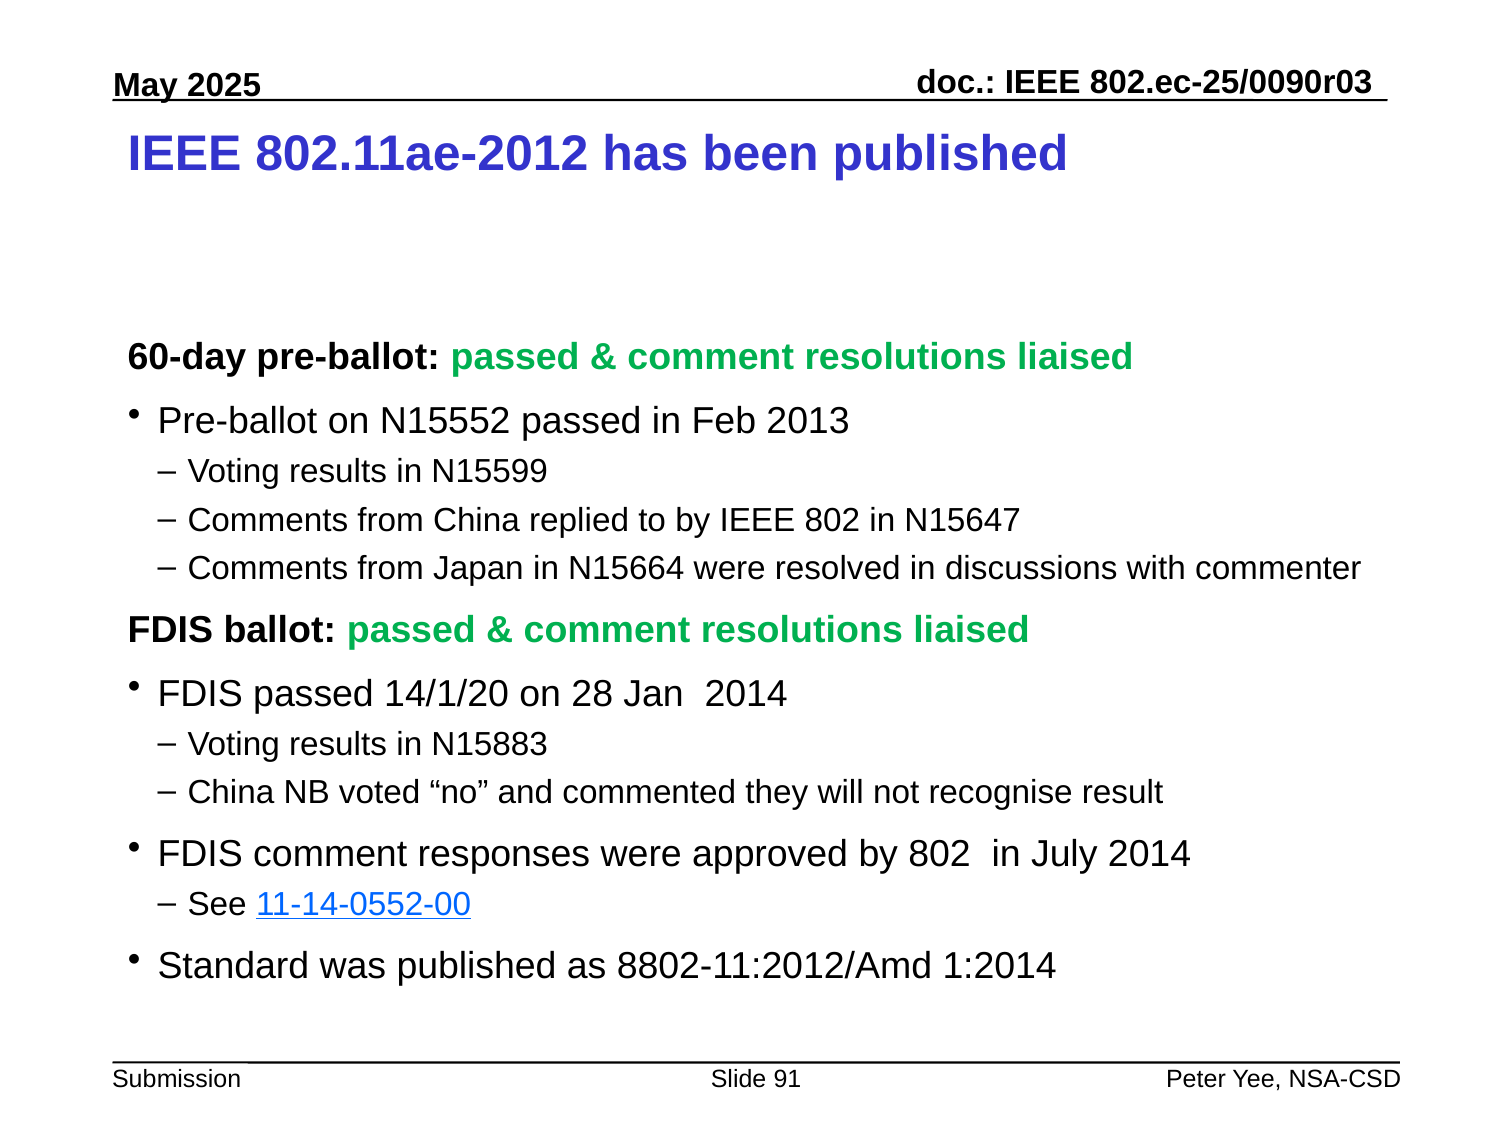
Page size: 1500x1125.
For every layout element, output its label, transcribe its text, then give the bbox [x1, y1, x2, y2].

footer Peter Yee, NSA-CSD [1164, 1061, 1402, 1093]
list 60-day pre-ballot: passed & comment resolutions liaised Pre-ballot on N15552 passed in Feb 2013 Voting results in N15599 Comments from China replied to by IEEE 802 in N15647 Comments from Japan in N15664 were resolved in discussions with commenter FDIS ballot: passed & comment resolutions liaised FDIS passed 14/1/20 on 28 Jan 2014 Voting results in N15883 China NB voted “no” and commented they will not recognise result FDIS comment responses were approved by 802 in July 2014 See 11-14-0552-00 Standard was published as 8802-11:2012/Amd 1:2014 [112, 324, 1388, 1000]
slide_number Slide 91 [709, 1061, 803, 1093]
title IEEE 802.11ae-2012 has been published [112, 112, 1475, 288]
